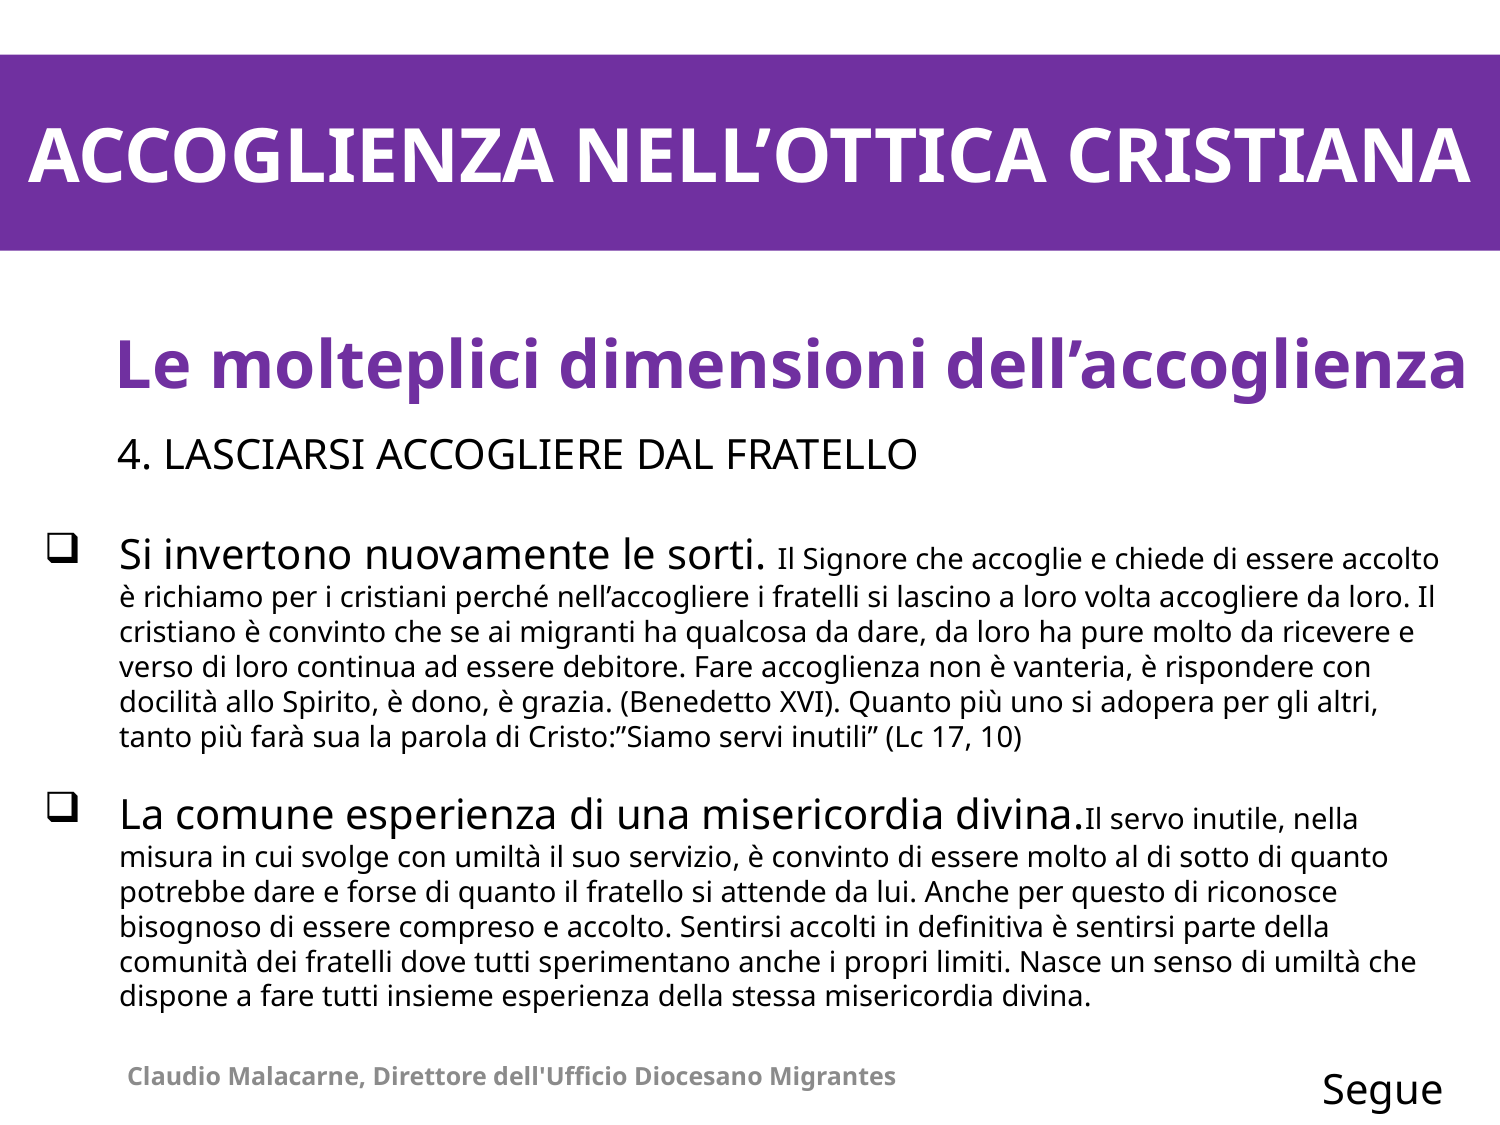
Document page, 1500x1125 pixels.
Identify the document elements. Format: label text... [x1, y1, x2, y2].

text_box ACCOGLIENZA NELL’OTTICA CRISTIANA [0, 52, 1500, 253]
footer Claudio Malacarne, Direttore dell'Ufficio Diocesano Migrantes [112, 1045, 1199, 1106]
text_box 4. LASCIARSI ACCOGLIERE DAL FRATELLO Si invertono nuovamente le sorti. Il Signore che accoglie e chiede di essere accolto è richiamo per i cristiani perché nell’accogliere i fratelli si lascino a loro volta accogliere da loro. Il cristiano è convinto che se ai migranti ha qualcosa da dare, da loro ha pure molto da ricevere e verso di loro continua ad essere debitore. Fare accoglienza non è vanteria, è rispondere con docilità allo Spirito, è dono, è grazia. (Benedetto XVI). Quanto più uno si adopera per gli altri, tanto più farà sua la parola di Cristo:”Siamo servi inutili” (Lc 17, 10) La comune esperienza di una misericordia divina.Il servo inutile, nella misura in cui svolge con umiltà il suo servizio, è convinto di essere molto al di sotto di quanto potrebbe dare e forse di quanto il fratello si attende da lui. Anche per questo di riconosce bisognoso di essere compreso e accolto. Sentirsi accolti in definitiva è sentirsi parte della comunità dei fratelli dove tutti sperimentano anche i propri limiti. Nasce un senso di umiltà che dispone a fare tutti insieme esperienza della stessa misericordia divina. Segue [29, 420, 1459, 1121]
text_box Le molteplici dimensioni dell’accoglienza [100, 314, 1500, 410]
